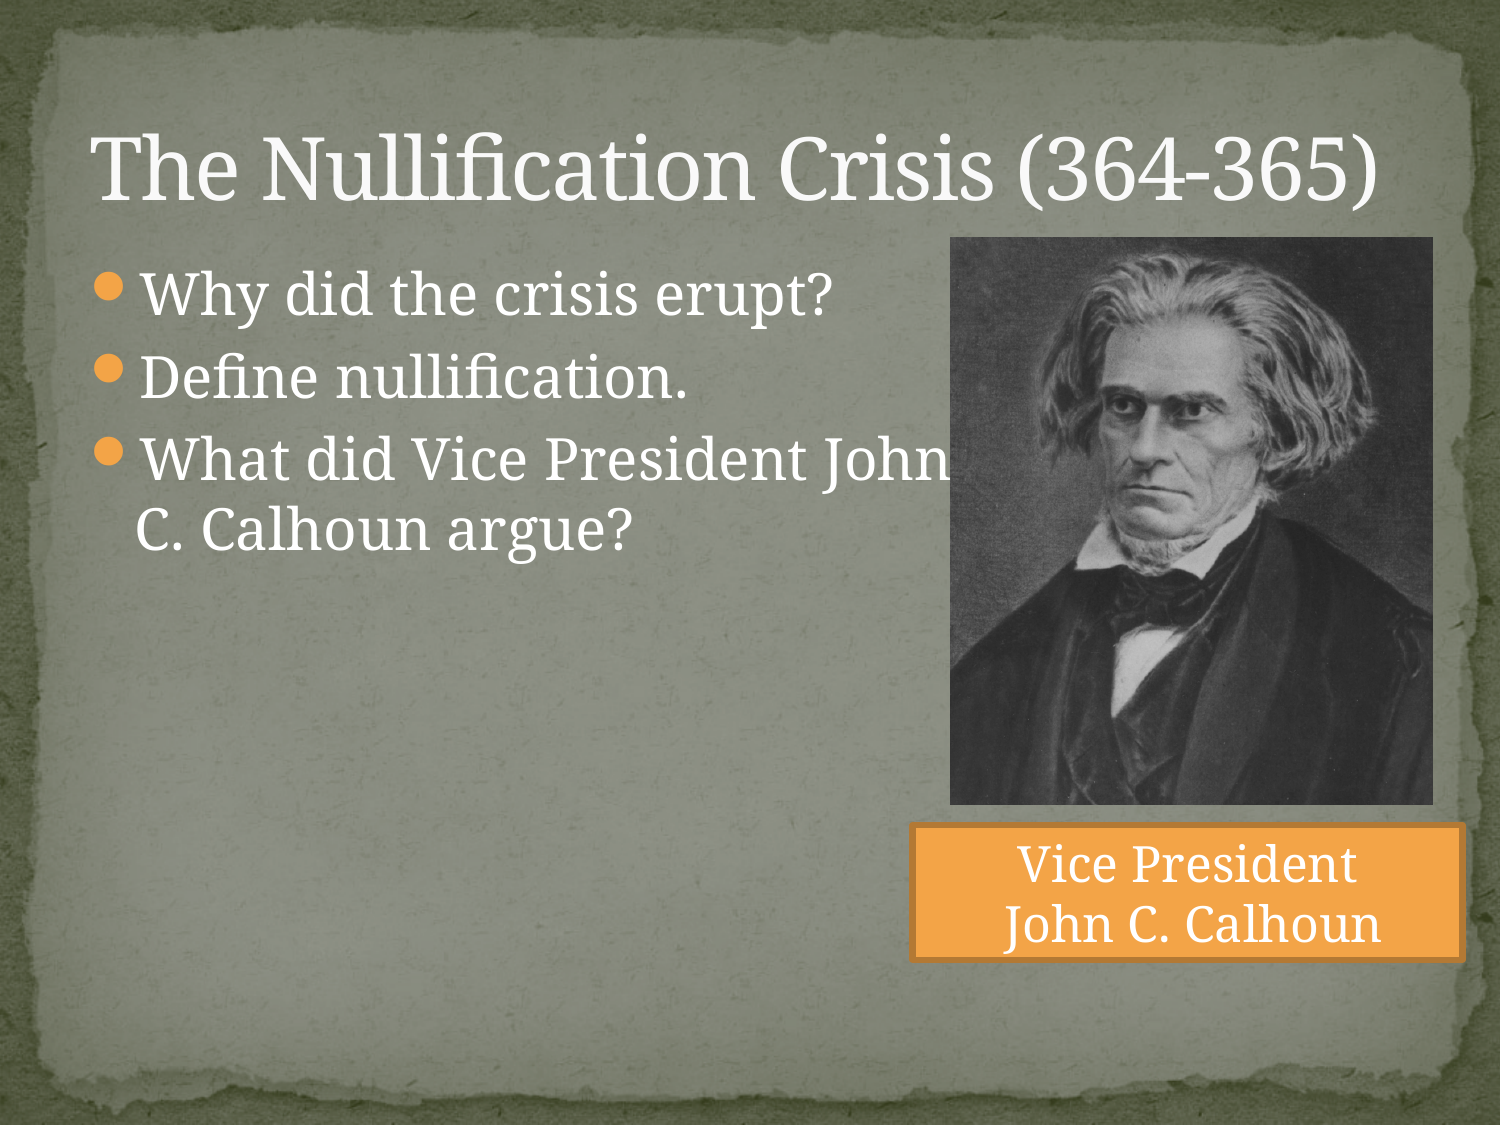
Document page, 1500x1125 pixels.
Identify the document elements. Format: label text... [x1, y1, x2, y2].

picture [950, 237, 1433, 805]
list Why did the crisis erupt? Define nullification. What did Vice President John C. Calhoun argue? [74, 249, 988, 1001]
title The Nullification Crisis (364-365) [74, 24, 1425, 225]
text_box Vice President John C. Calhoun [909, 822, 1466, 963]
